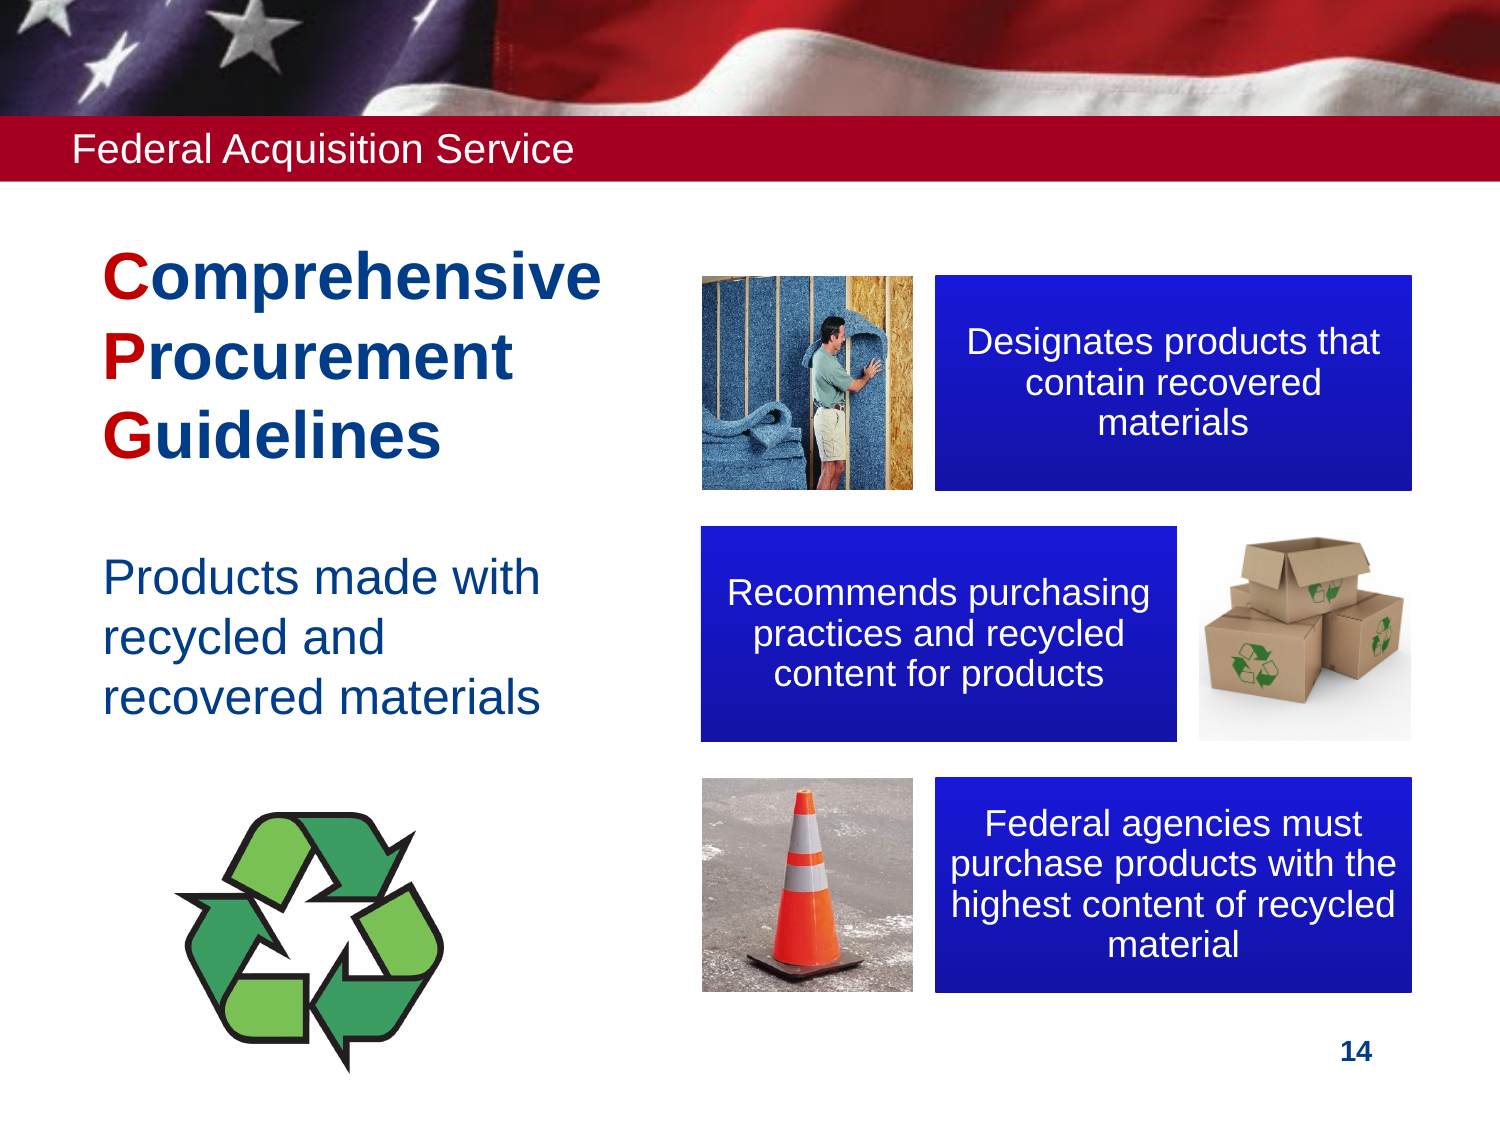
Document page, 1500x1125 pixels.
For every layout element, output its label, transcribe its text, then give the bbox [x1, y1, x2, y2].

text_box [700, 275, 1412, 993]
picture [0, 0, 1500, 116]
text_box Comprehensive Procurement Guidelines [87, 224, 1387, 483]
text_box Products made with recycled and recovered materials [87, 537, 563, 735]
picture [174, 812, 444, 1075]
slide_number 14 [1074, 1025, 1388, 1100]
